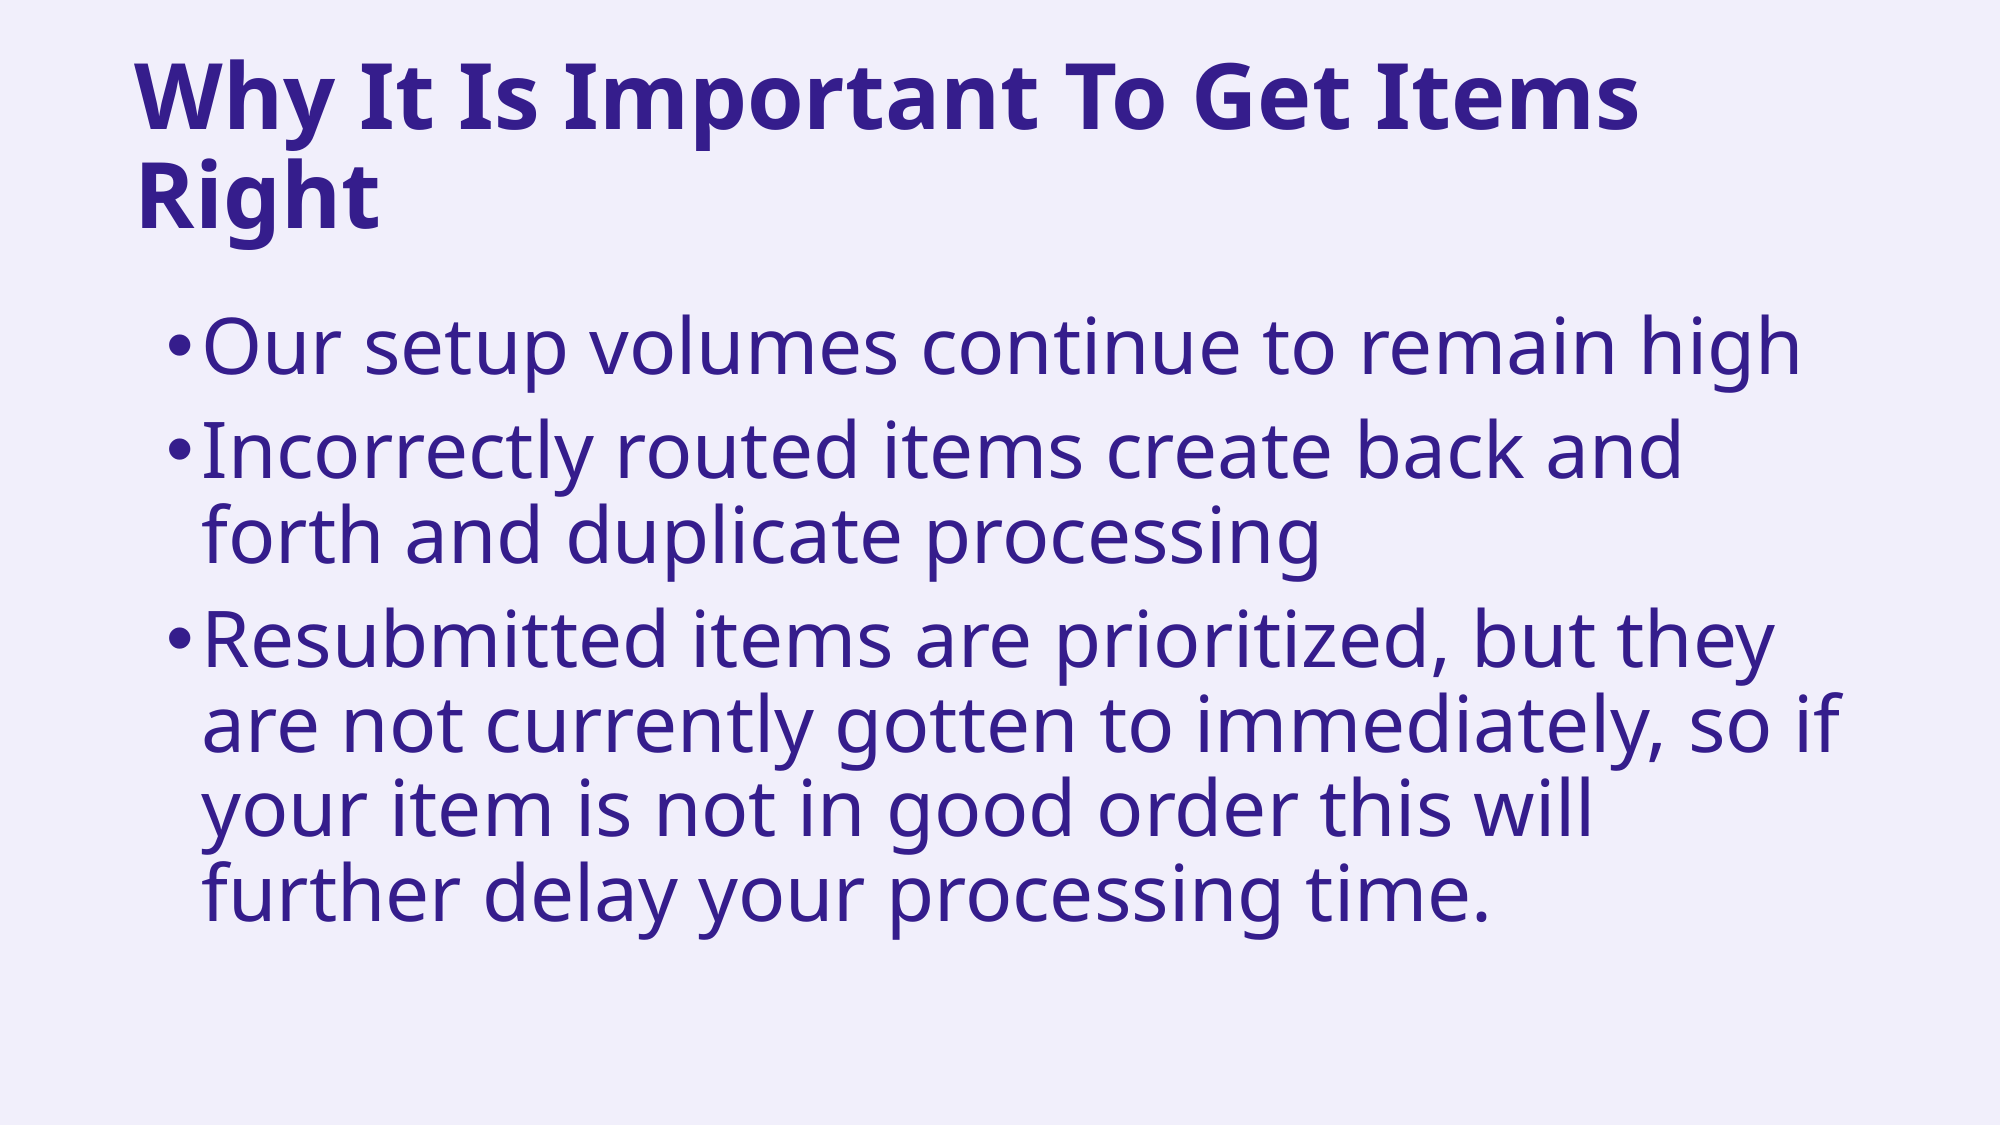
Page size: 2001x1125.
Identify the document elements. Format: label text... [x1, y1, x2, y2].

title Why It Is Important To Get Items Right [119, 40, 1913, 259]
list Our setup volumes continue to remain high Incorrectly routed items create back and forth and duplicate processing Resubmitted items are prioritized, but they are not currently gotten to immediately, so if your item is not in good order this will further delay your processing time. [151, 299, 1877, 1077]
